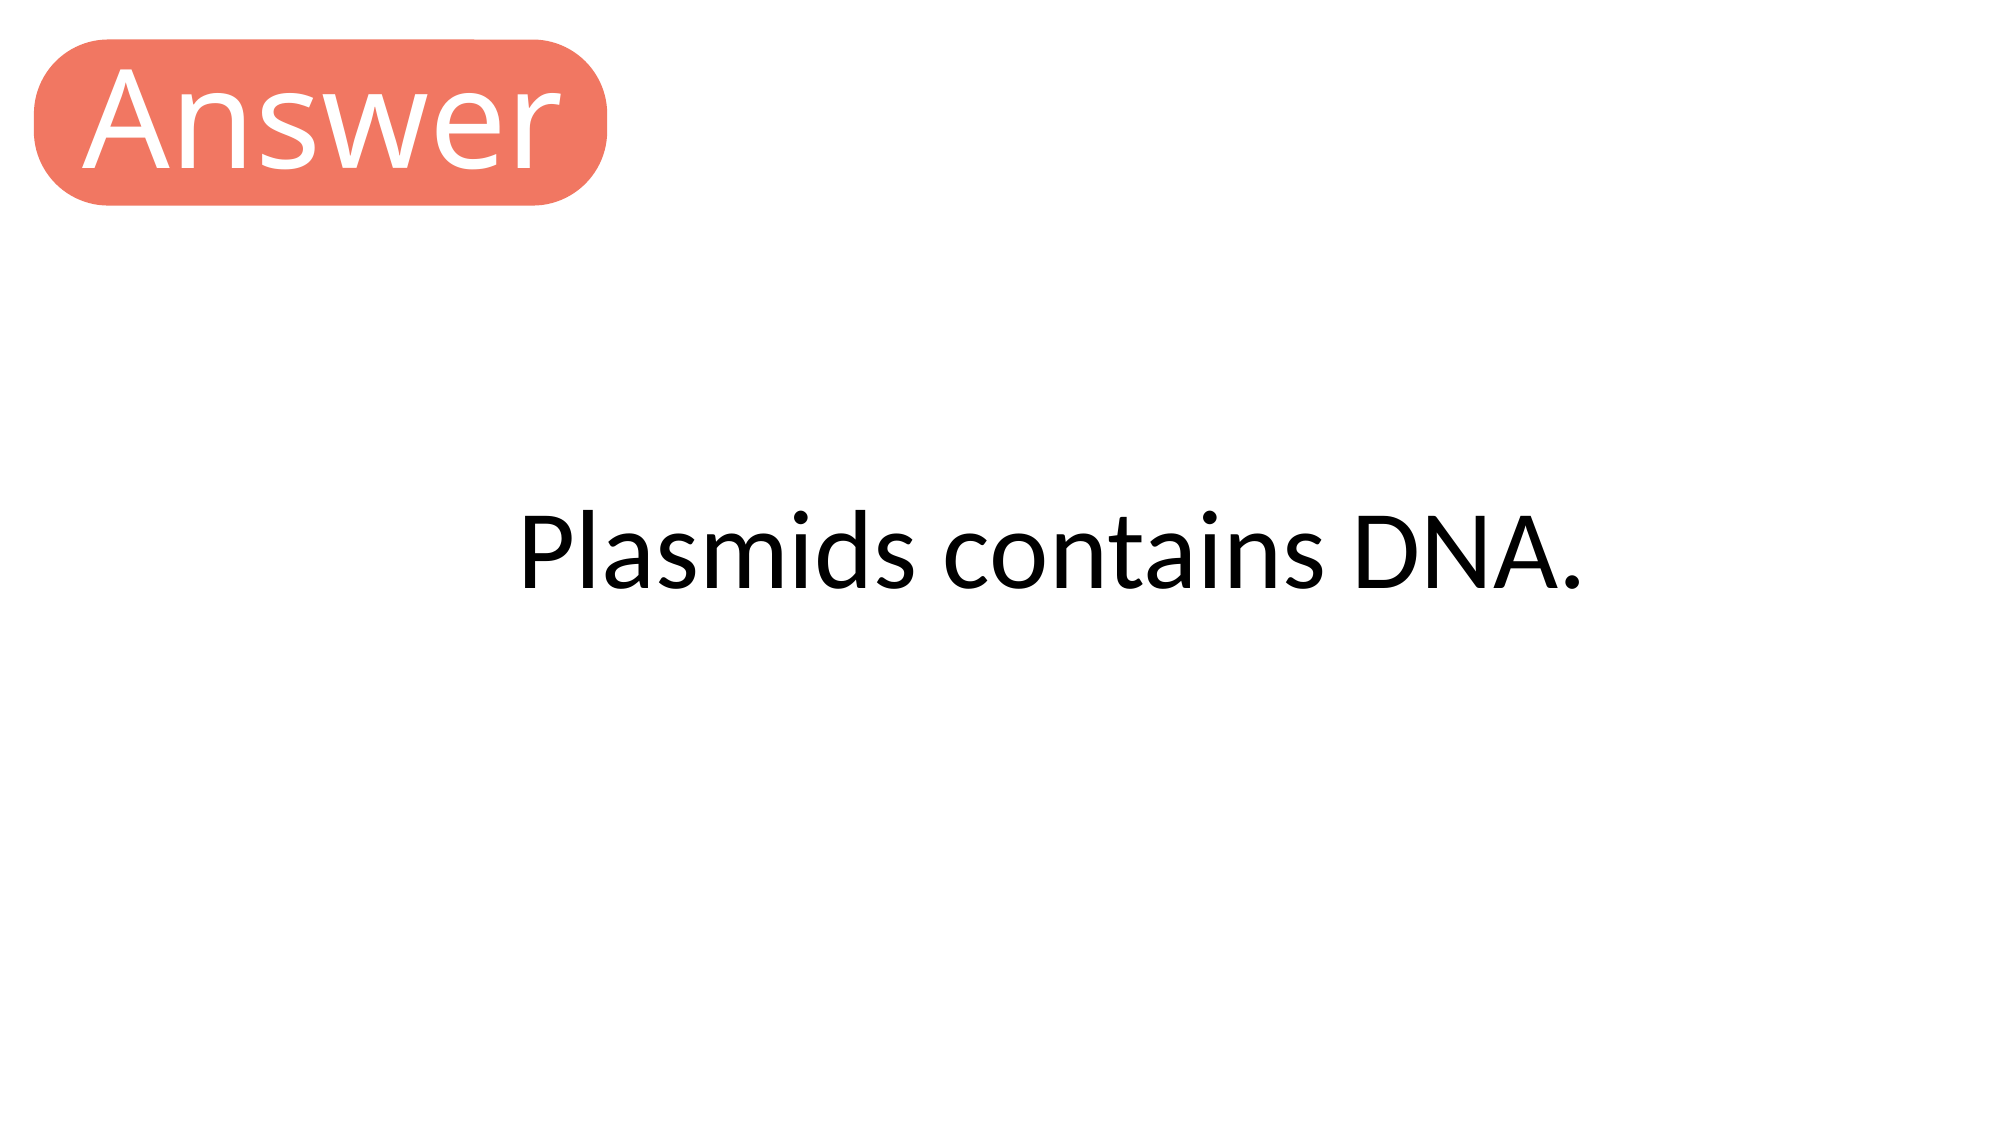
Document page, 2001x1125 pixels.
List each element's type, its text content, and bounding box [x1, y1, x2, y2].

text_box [17, 23, 629, 206]
text_box Plasmids contains DNA. [176, 468, 1929, 619]
